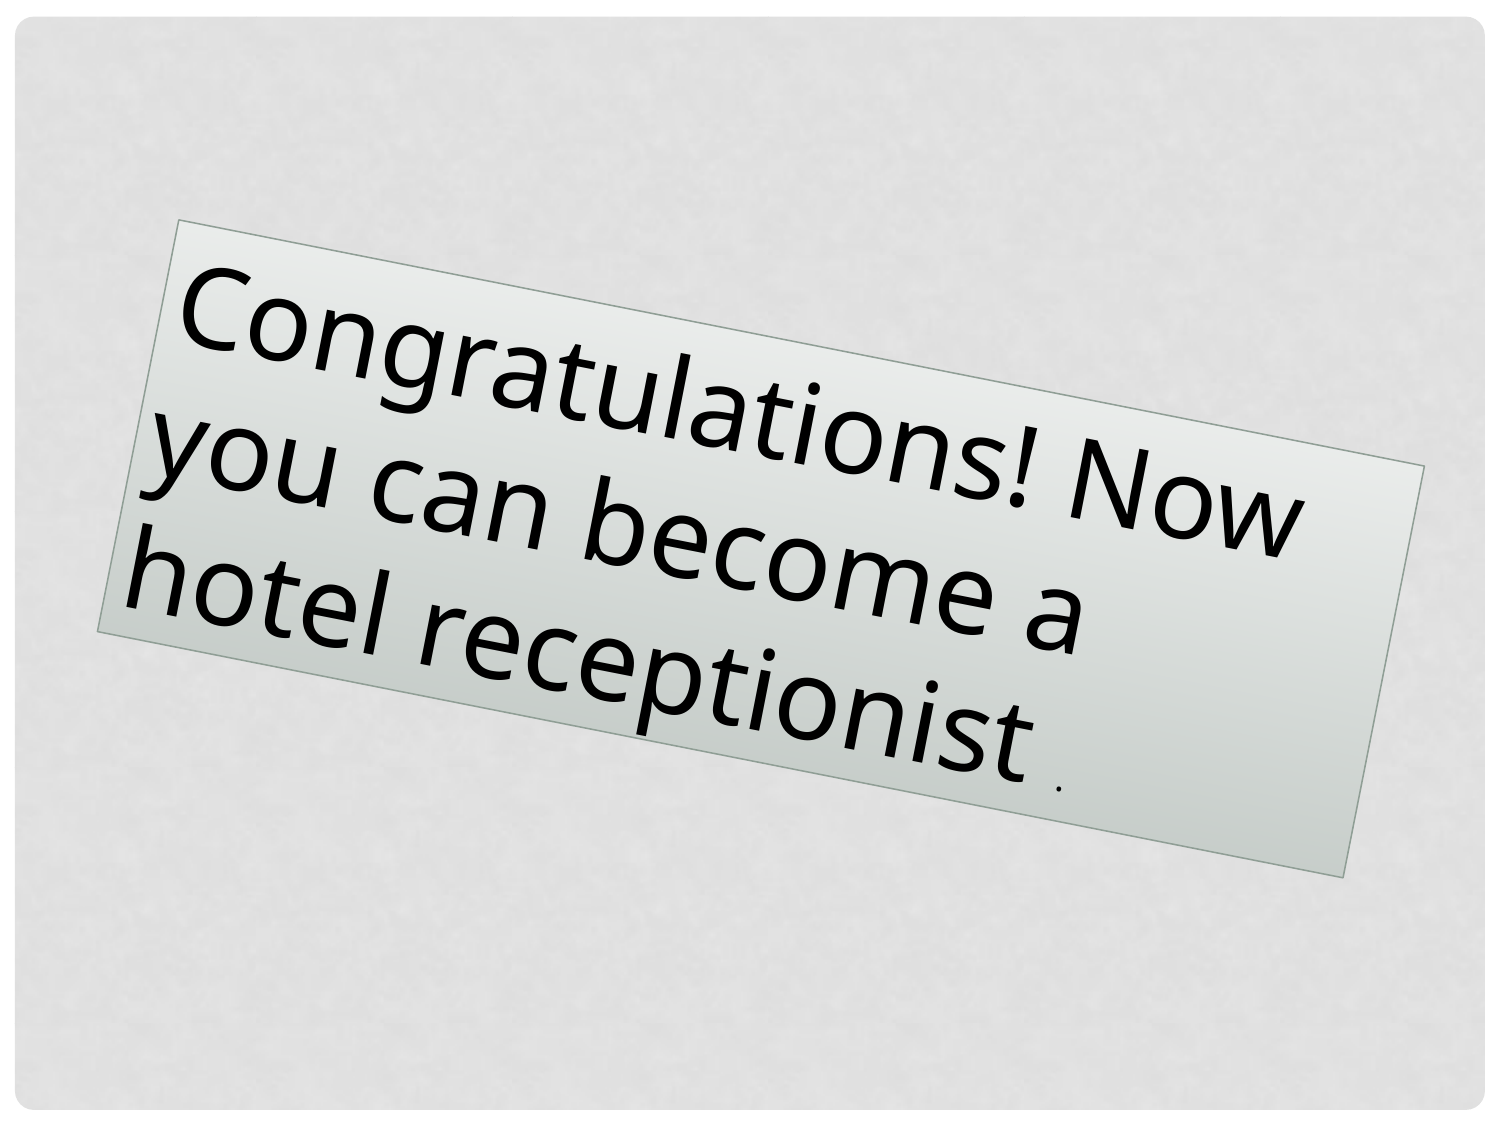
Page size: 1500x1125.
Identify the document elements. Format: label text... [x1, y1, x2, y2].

text_box Congratulations! Now you can become a hotel receptionist . [96, 219, 1426, 879]
